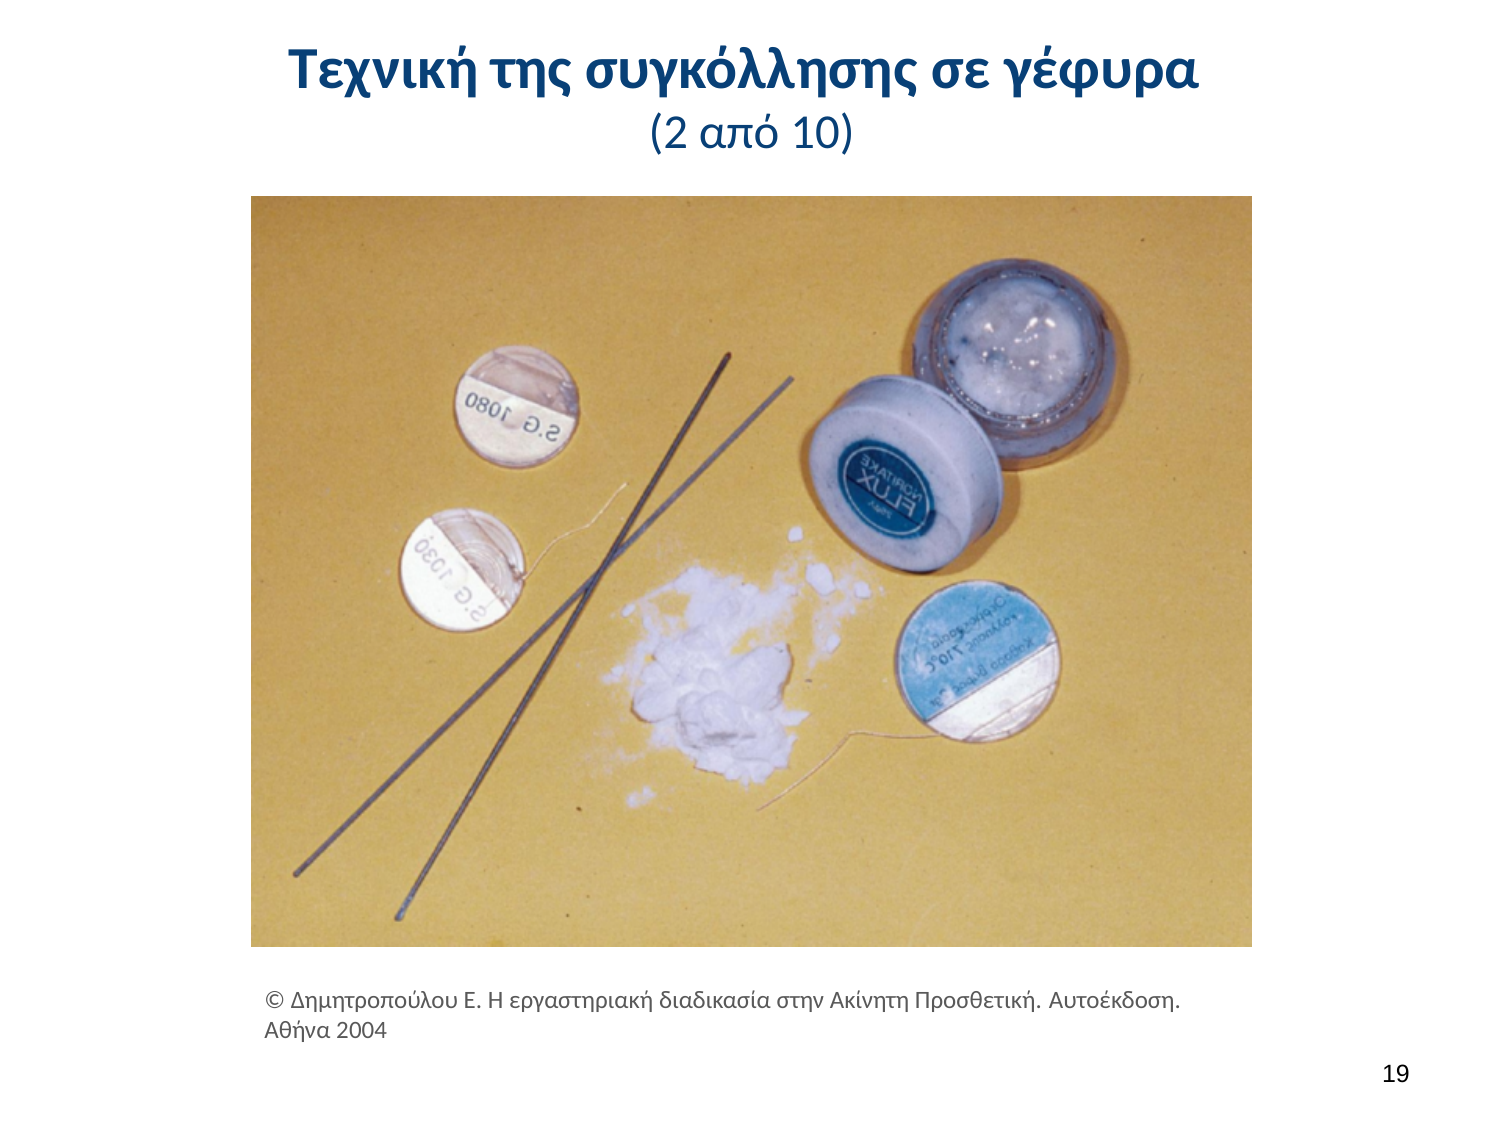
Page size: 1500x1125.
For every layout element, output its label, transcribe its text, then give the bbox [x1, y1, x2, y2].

title Τεχνική της συγκόλλησης σε γέφυρα (2 από 10) [76, 19, 1427, 169]
slide_number 18 [1074, 1042, 1425, 1103]
text_box © Δημητροπούλου Ε. Η εργαστηριακή διαδικασία στην Ακίνητη Προσθετική. Αυτοέκδοση. Αθήνα 2004 [249, 975, 1254, 1051]
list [251, 196, 1252, 947]
